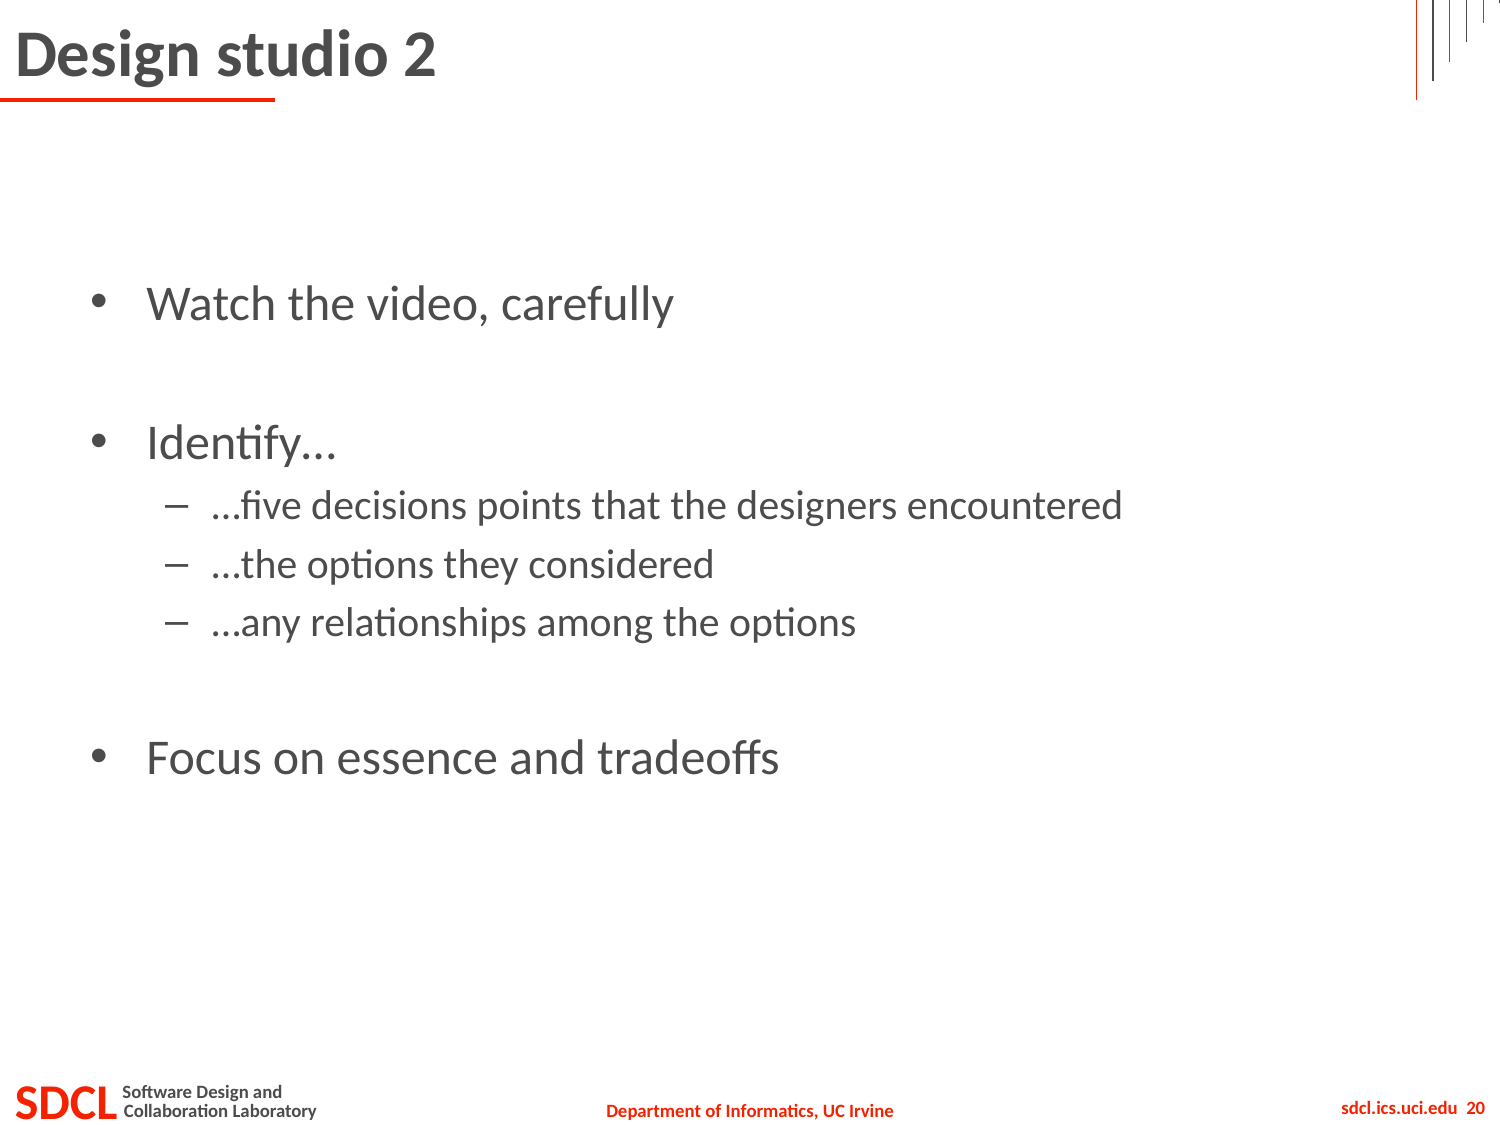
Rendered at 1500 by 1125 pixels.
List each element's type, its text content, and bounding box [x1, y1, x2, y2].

title Design studio 2 [0, 0, 1350, 100]
list Watch the video, carefully Identify… …five decisions points that the designers encountered …the options they considered …any relationships among the options Focus on essence and tradeoffs [75, 262, 1417, 1005]
